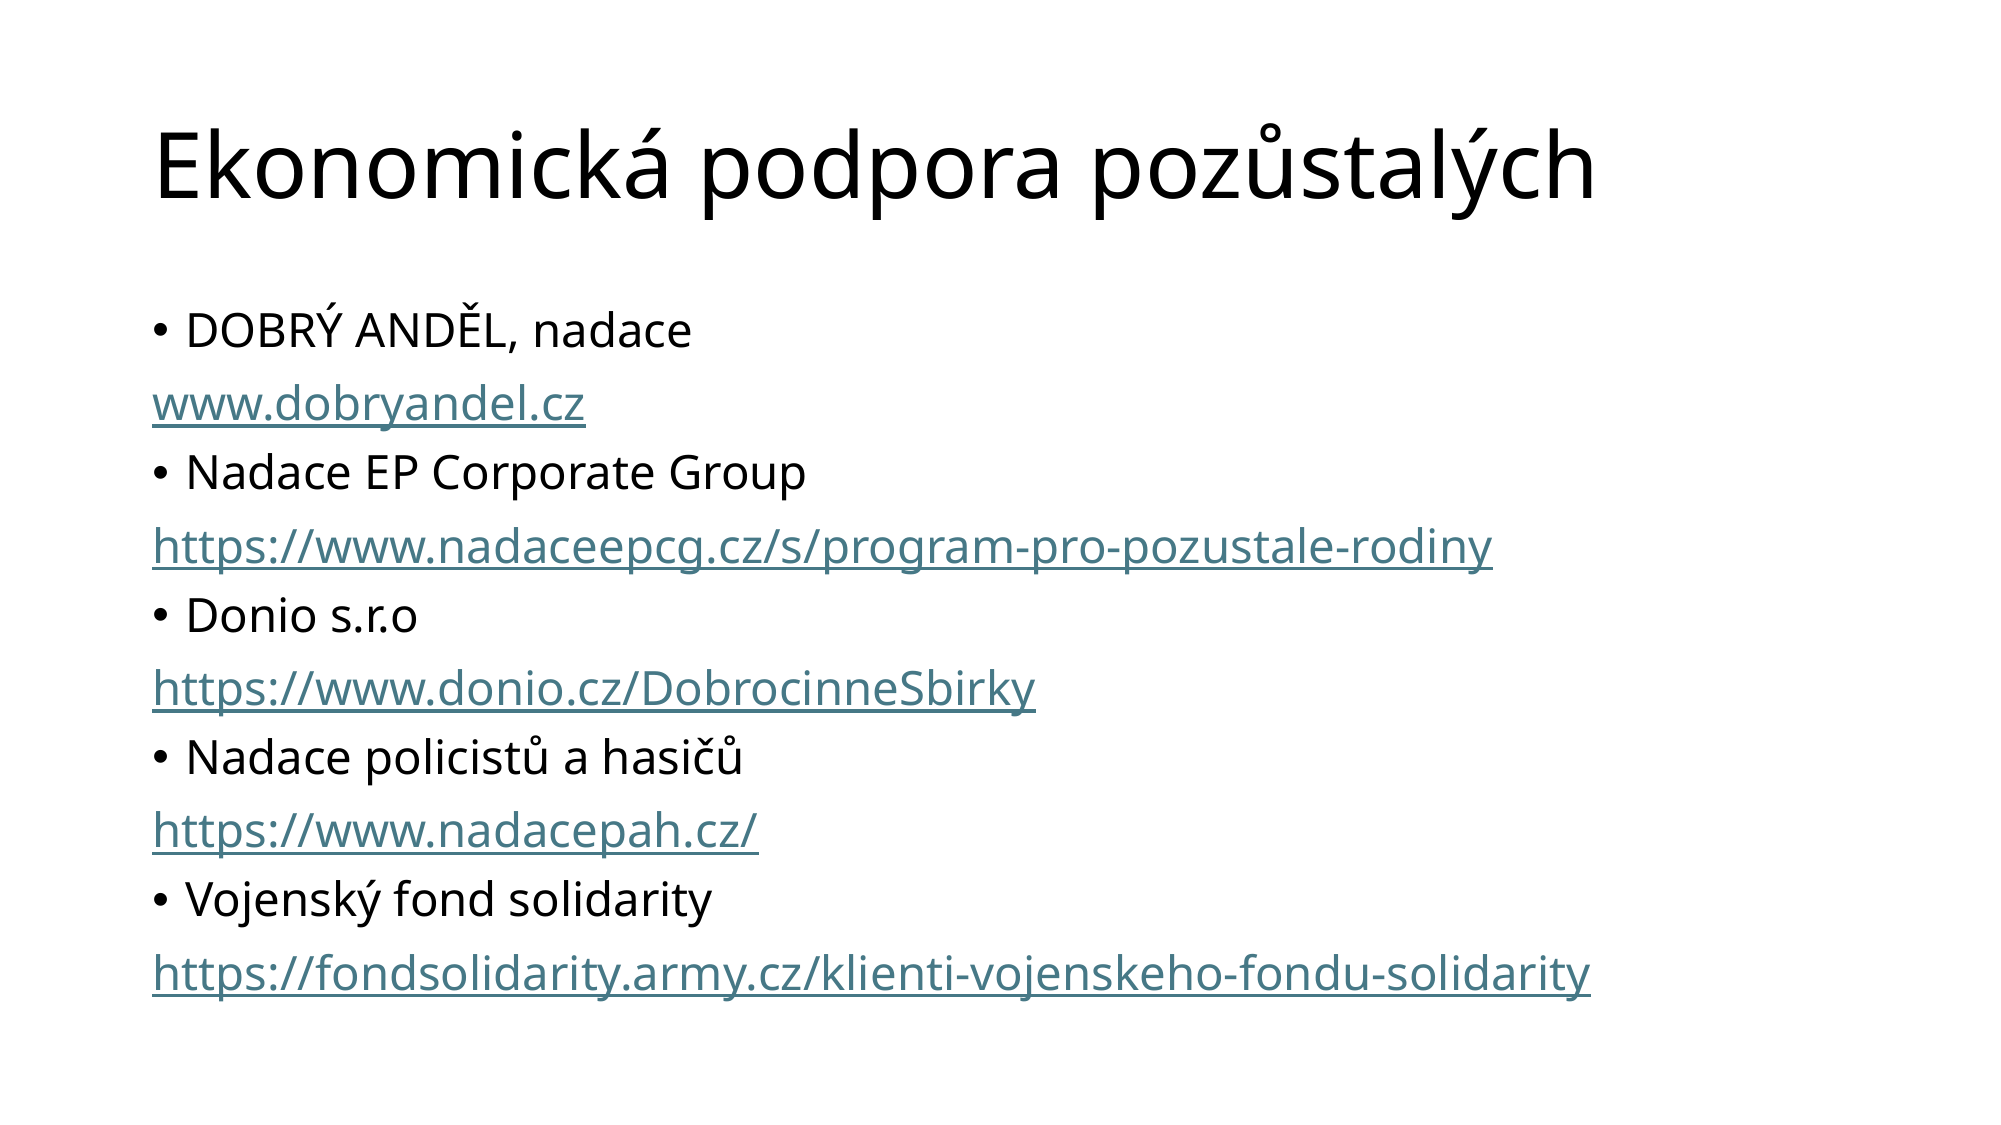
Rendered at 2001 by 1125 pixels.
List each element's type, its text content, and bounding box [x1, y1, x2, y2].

title Ekonomická podpora pozůstalých [137, 59, 1863, 278]
list DOBRÝ ANDĚL, nadace www.dobryandel.cz Nadace EP Corporate Group https://www.nadaceepcg.cz/s/program-pro-pozustale-rodiny Donio s.r.o https://www.donio.cz/DobrocinneSbirky Nadace policistů a hasičů https://www.nadacepah.cz/ Vojenský fond solidarity https://fondsolidarity.army.cz/klienti-vojenskeho-fondu-solidarity [137, 299, 1863, 1014]
